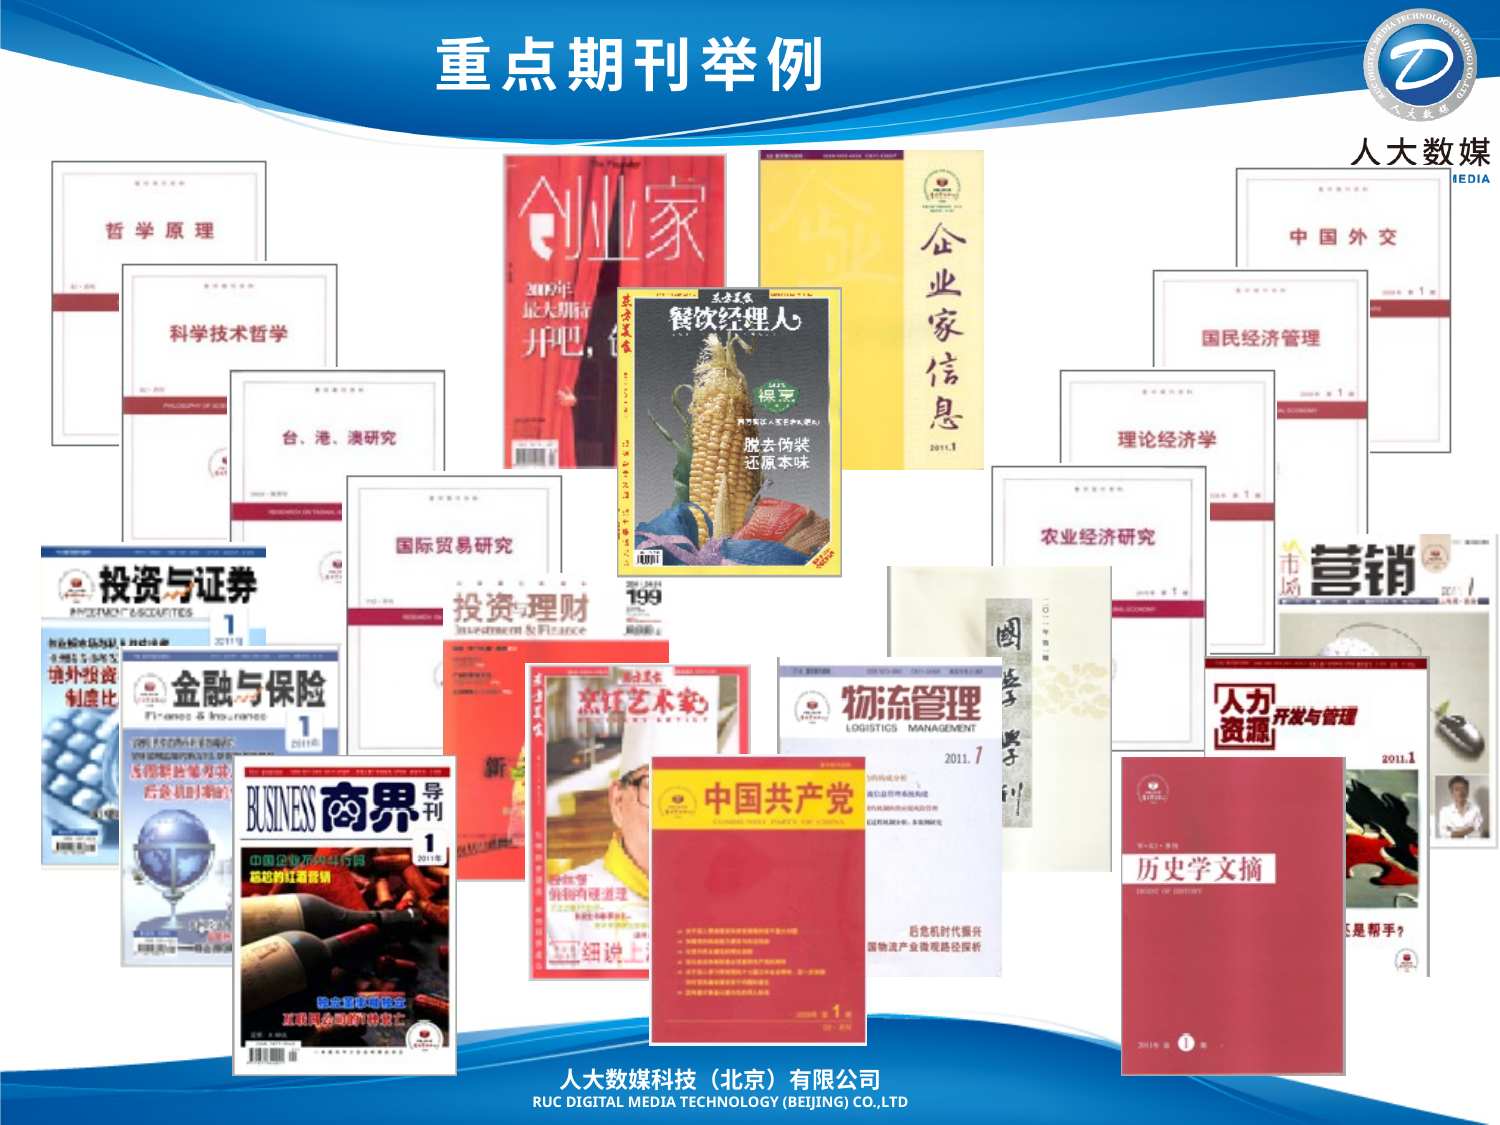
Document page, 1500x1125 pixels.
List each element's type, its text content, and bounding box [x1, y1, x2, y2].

title 重点期刊举例 [419, 7, 1306, 119]
picture [0, 0, 1500, 1125]
